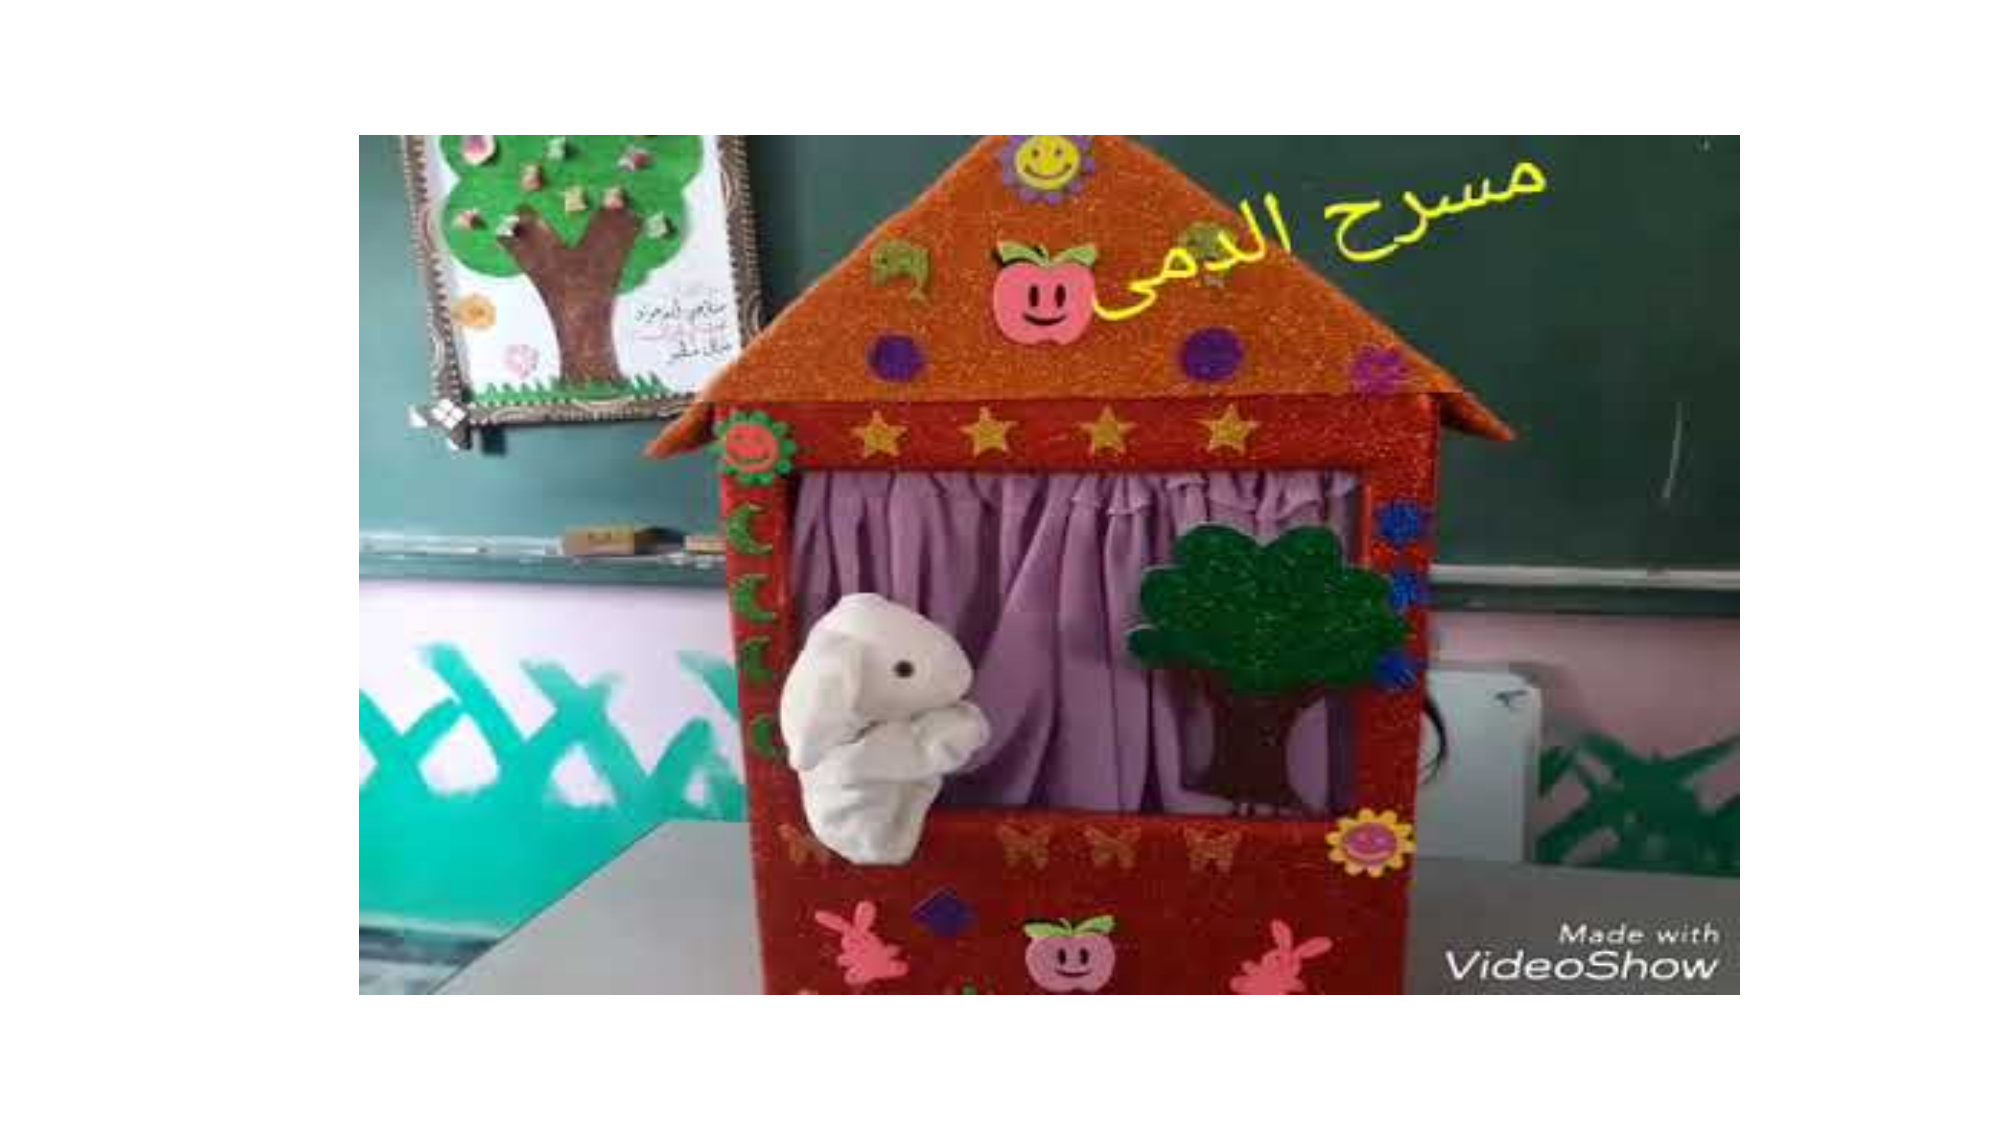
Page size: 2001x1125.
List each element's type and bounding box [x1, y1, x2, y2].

text_box [358, 134, 1741, 996]
